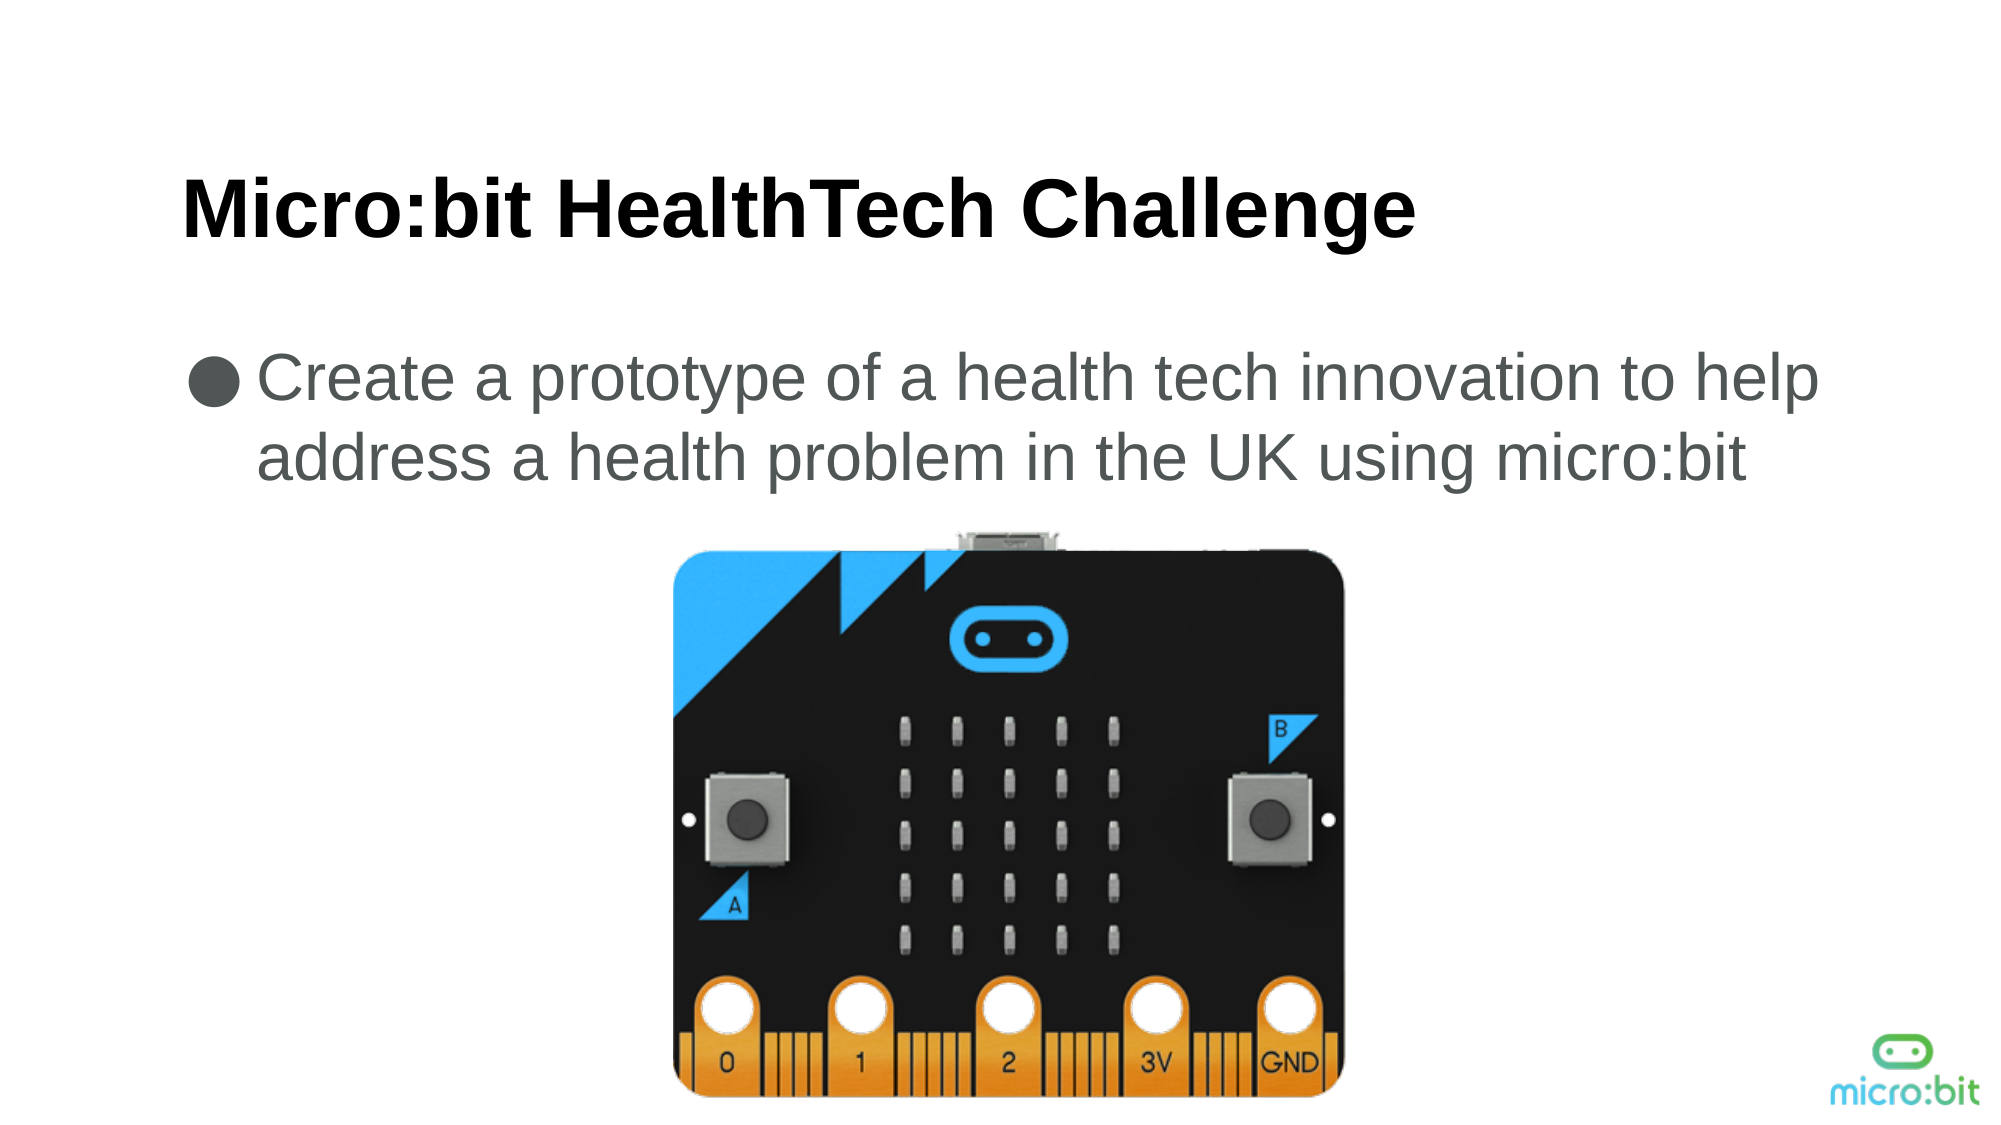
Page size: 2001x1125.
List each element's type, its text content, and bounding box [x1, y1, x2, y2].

picture [673, 529, 1348, 1099]
picture [1830, 1029, 1980, 1106]
text_box Micro:bit HealthTech Challenge Create a prototype of a health tech innovation to help address a health problem in the UK using micro:bit [166, 60, 1918, 884]
